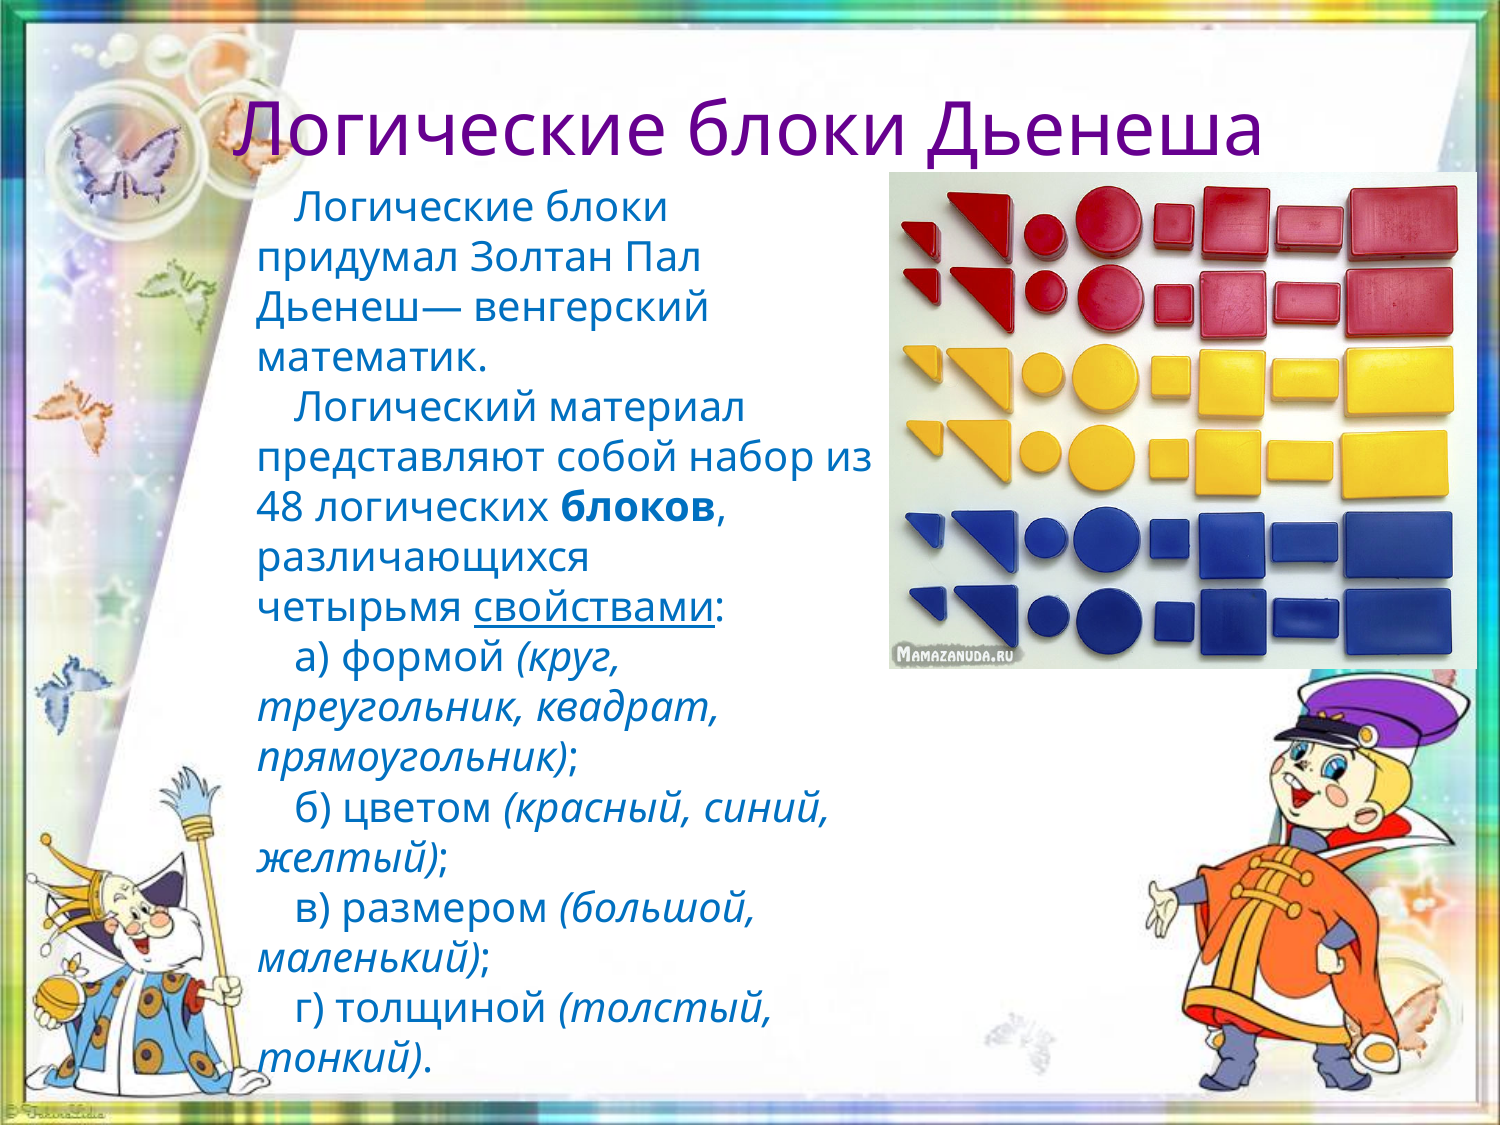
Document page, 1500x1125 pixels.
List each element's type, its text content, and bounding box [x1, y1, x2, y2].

picture [0, 0, 1500, 1125]
title Логические блоки Дьенеша [75, 42, 1425, 209]
text_box Логические блоки придумал Золтан Пал Дьенеш— венгерский математик. Логический материал представляют собой набор из 48 логических блоков, различающихся четырьмя свойствами: а) формой (круг, треугольник, квадрат, прямоугольник); б) цветом (красный, синий, желтый); в) размером (большой, маленький); г) толщиной (толстый, тонкий). [242, 172, 892, 1125]
